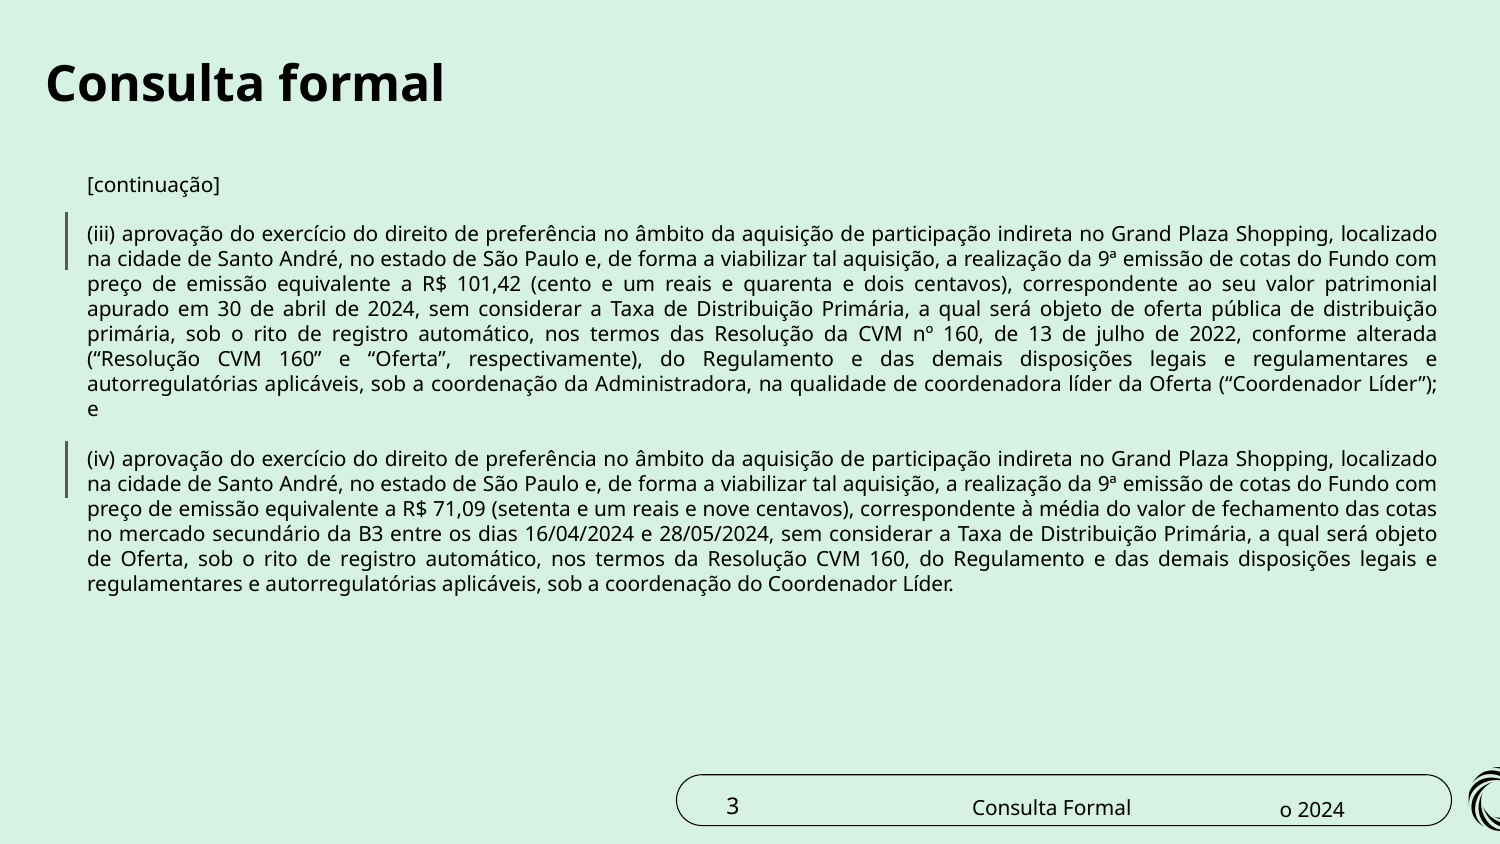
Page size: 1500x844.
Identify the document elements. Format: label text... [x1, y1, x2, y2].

picture [1468, 767, 1500, 831]
text_box Consulta formal [30, 58, 604, 117]
text_box [continuação] (iii) aprovação do exercício do direito de preferência no âmbito da aquisição de participação indireta no Grand Plaza Shopping, localizado na cidade de Santo André, no estado de São Paulo e, de forma a viabilizar tal aquisição, a realização da 9ª emissão de cotas do Fundo com preço de emissão equivalente a R$ 101,42 (cento e um reais e quarenta e dois centavos), correspondente ao seu valor patrimonial apurado em 30 de abril de 2024, sem considerar a Taxa de Distribuição Primária, a qual será objeto de oferta pública de distribuição primária, sob o rito de registro automático, nos termos das Resolução da CVM nº 160, de 13 de julho de 2022, conforme alterada (“Resolução CVM 160” e “Oferta”, respectivamente), do Regulamento e das demais disposições legais e regulamentares e autorregulatórias aplicáveis, sob a coordenação da Administradora, na qualidade de coordenadora líder da Oferta (“Coordenador Líder”); e (iv) aprovação do exercício do direito de preferência no âmbito da aquisição de participação indireta no Grand Plaza Shopping, localizado na cidade de Santo André, no estado de São Paulo e, de forma a viabilizar tal aquisição, a realização da 9ª emissão de cotas do Fundo com preço de emissão equivalente a R$ 71,09 (setenta e um reais e nove centavos), correspondente à média do valor de fechamento das cotas no mercado secundário da B3 entre os dias 16/04/2024 e 28/05/2024, sem considerar a Taxa de Distribuição Primária, a qual será objeto de Oferta, sob o rito de registro automático, nos termos da Resolução CVM 160, do Regulamento e das demais disposições legais e regulamentares e autorregulatórias aplicáveis, sob a coordenação do Coordenador Líder. [72, 163, 1453, 629]
